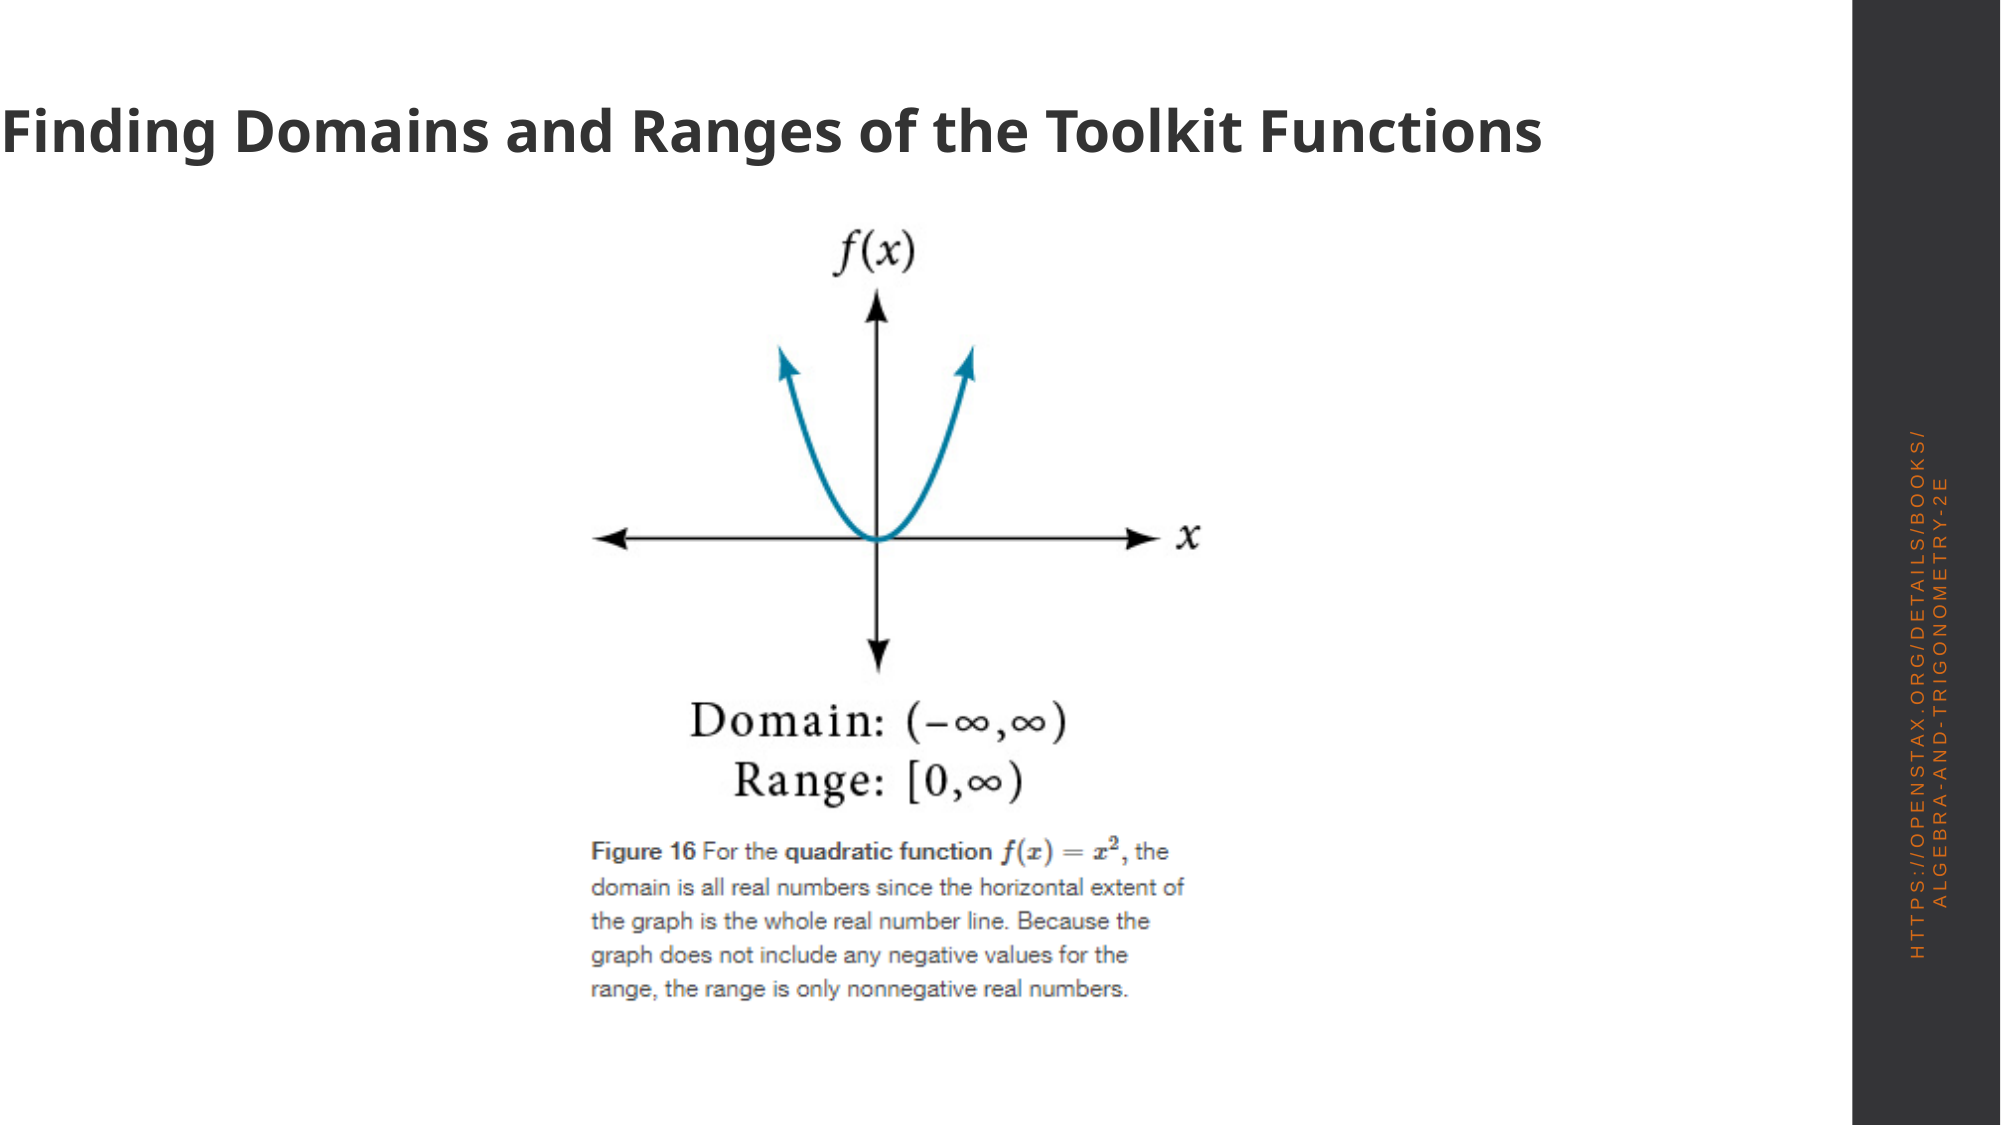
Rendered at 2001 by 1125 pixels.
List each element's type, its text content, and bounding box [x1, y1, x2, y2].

text_box Finding Domains and Ranges of the Toolkit Functions [0, 86, 1559, 217]
picture [541, 194, 1262, 1023]
footer https://openstax.org/details/books/algebra-and-trigonometry-2e [1897, 400, 1958, 988]
